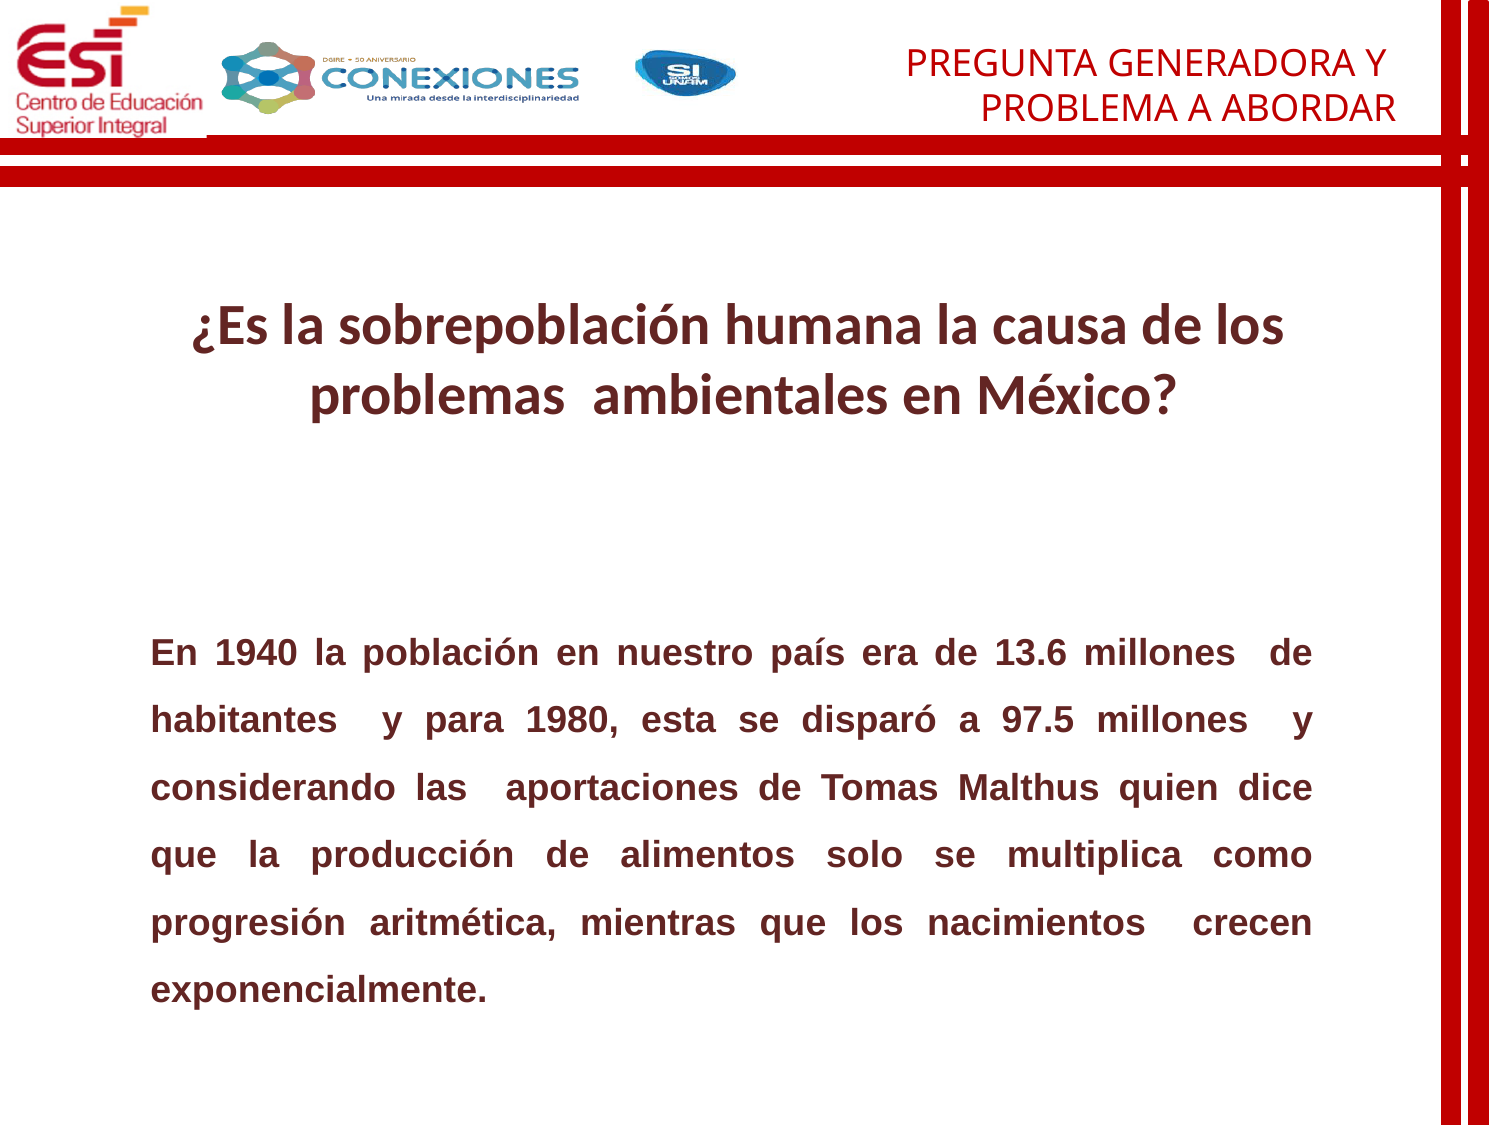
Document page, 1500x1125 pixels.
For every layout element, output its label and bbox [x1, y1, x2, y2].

text_box [0, 0, 1487, 1125]
picture [0, 1, 597, 138]
picture [634, 11, 739, 128]
